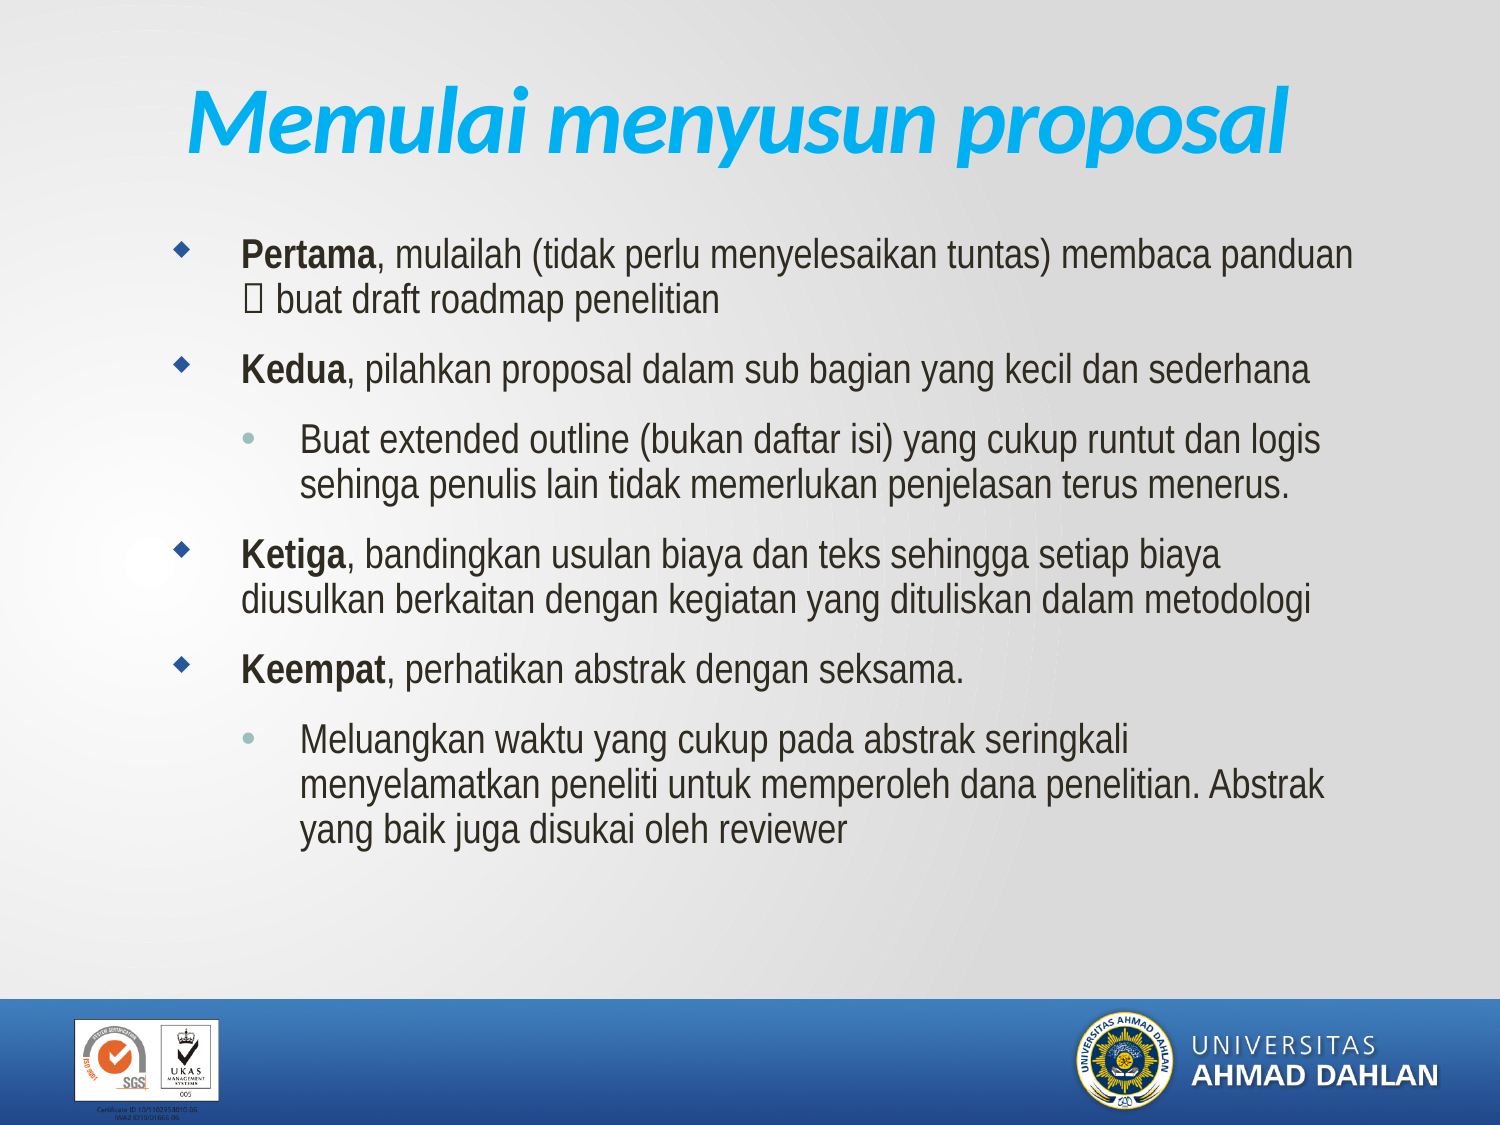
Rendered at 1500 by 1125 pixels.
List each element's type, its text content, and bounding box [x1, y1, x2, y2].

title Memulai menyusun proposal [125, 75, 1350, 155]
list Pertama, mulailah (tidak perlu menyelesaikan tuntas) membaca panduan  buat draft roadmap penelitian Kedua, pilahkan proposal dalam sub bagian yang kecil dan sederhana Buat extended outline (bukan daftar isi) yang cukup runtut dan logis sehinga penulis lain tidak memerlukan penjelasan terus menerus. Ketiga, bandingkan usulan biaya dan teks sehingga setiap biaya diusulkan berkaitan dengan kegiatan yang dituliskan dalam metodologi Keempat, perhatikan abstrak dengan seksama. Meluangkan waktu yang cukup pada abstrak seringkali menyelamatkan peneliti untuk memperoleh dana penelitian. Abstrak yang baik juga disukai oleh reviewer [137, 224, 1375, 1125]
picture [1375, 999, 1500, 1125]
picture [0, 999, 137, 1125]
